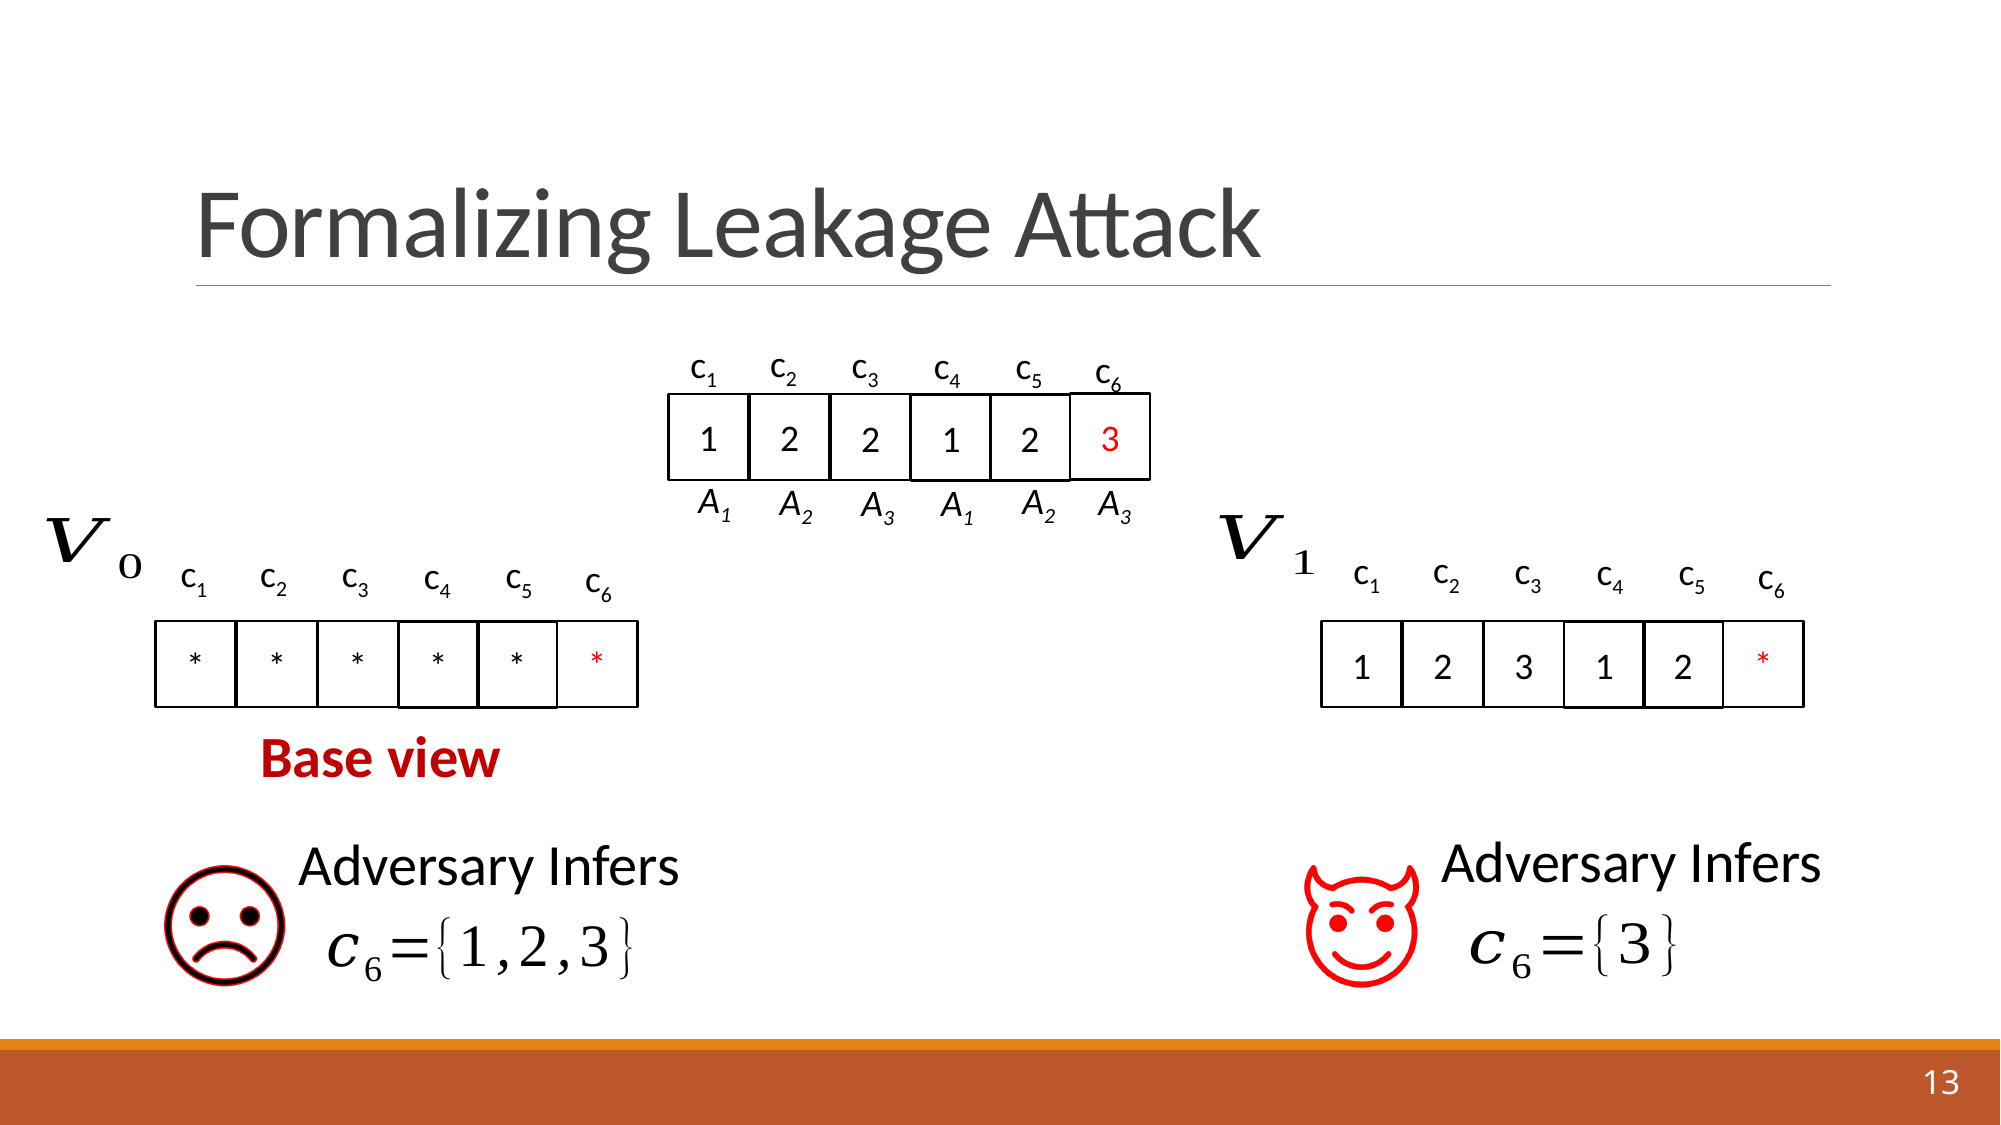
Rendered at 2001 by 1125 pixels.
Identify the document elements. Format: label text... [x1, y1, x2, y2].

text_box c1 [165, 543, 223, 609]
text_box c1 [675, 333, 733, 400]
text_box A2 [1007, 469, 1071, 536]
text_box * [558, 620, 639, 708]
text_box * [318, 620, 397, 708]
text_box c2 [245, 542, 302, 609]
text_box c1 [1338, 539, 1396, 606]
text_box c2 [755, 332, 812, 399]
text_box * [235, 620, 318, 708]
text_box 2 [1642, 620, 1724, 709]
text_box c6 [1743, 544, 1800, 611]
text_box A3 [1083, 470, 1146, 536]
text_box c4 [918, 334, 976, 401]
text_box 2 [1401, 620, 1484, 708]
text_box * [154, 620, 235, 708]
picture [148, 850, 300, 1002]
text_box c4 [1581, 540, 1639, 607]
text_box * [476, 620, 558, 709]
text_box 3 [1069, 392, 1151, 481]
text_box c5 [490, 543, 548, 610]
text_box A1 [683, 468, 746, 535]
text_box A2 [764, 470, 828, 536]
text_box Base view [220, 712, 542, 797]
title Formalizing Leakage Attack [180, 47, 1830, 285]
text_box Adversary Infers [283, 819, 695, 905]
text_box c3 [836, 333, 894, 400]
text_box 3 [1484, 620, 1563, 708]
text_box 2 [989, 393, 1071, 482]
text_box 1 [1320, 620, 1401, 708]
text_box 2 [831, 393, 910, 481]
text_box * [1724, 620, 1805, 708]
text_box c5 [1000, 334, 1058, 401]
text_box 1 [667, 393, 748, 481]
slide_number 13 [1879, 1053, 1975, 1114]
text_box 2 [748, 393, 831, 481]
text_box c6 [1080, 338, 1137, 405]
text_box * [397, 620, 476, 709]
text_box c3 [1499, 539, 1557, 606]
text_box c3 [327, 542, 384, 609]
text_box Adversary Infers [1426, 816, 1838, 902]
text_box A3 [846, 471, 910, 537]
text_box 1 [910, 393, 989, 482]
text_box c6 [570, 547, 627, 614]
text_box c4 [409, 544, 466, 611]
text_box 1 [1563, 620, 1642, 709]
text_box c5 [1663, 540, 1721, 607]
text_box c2 [1418, 538, 1475, 605]
text_box A1 [926, 471, 989, 537]
picture [1290, 861, 1432, 1003]
